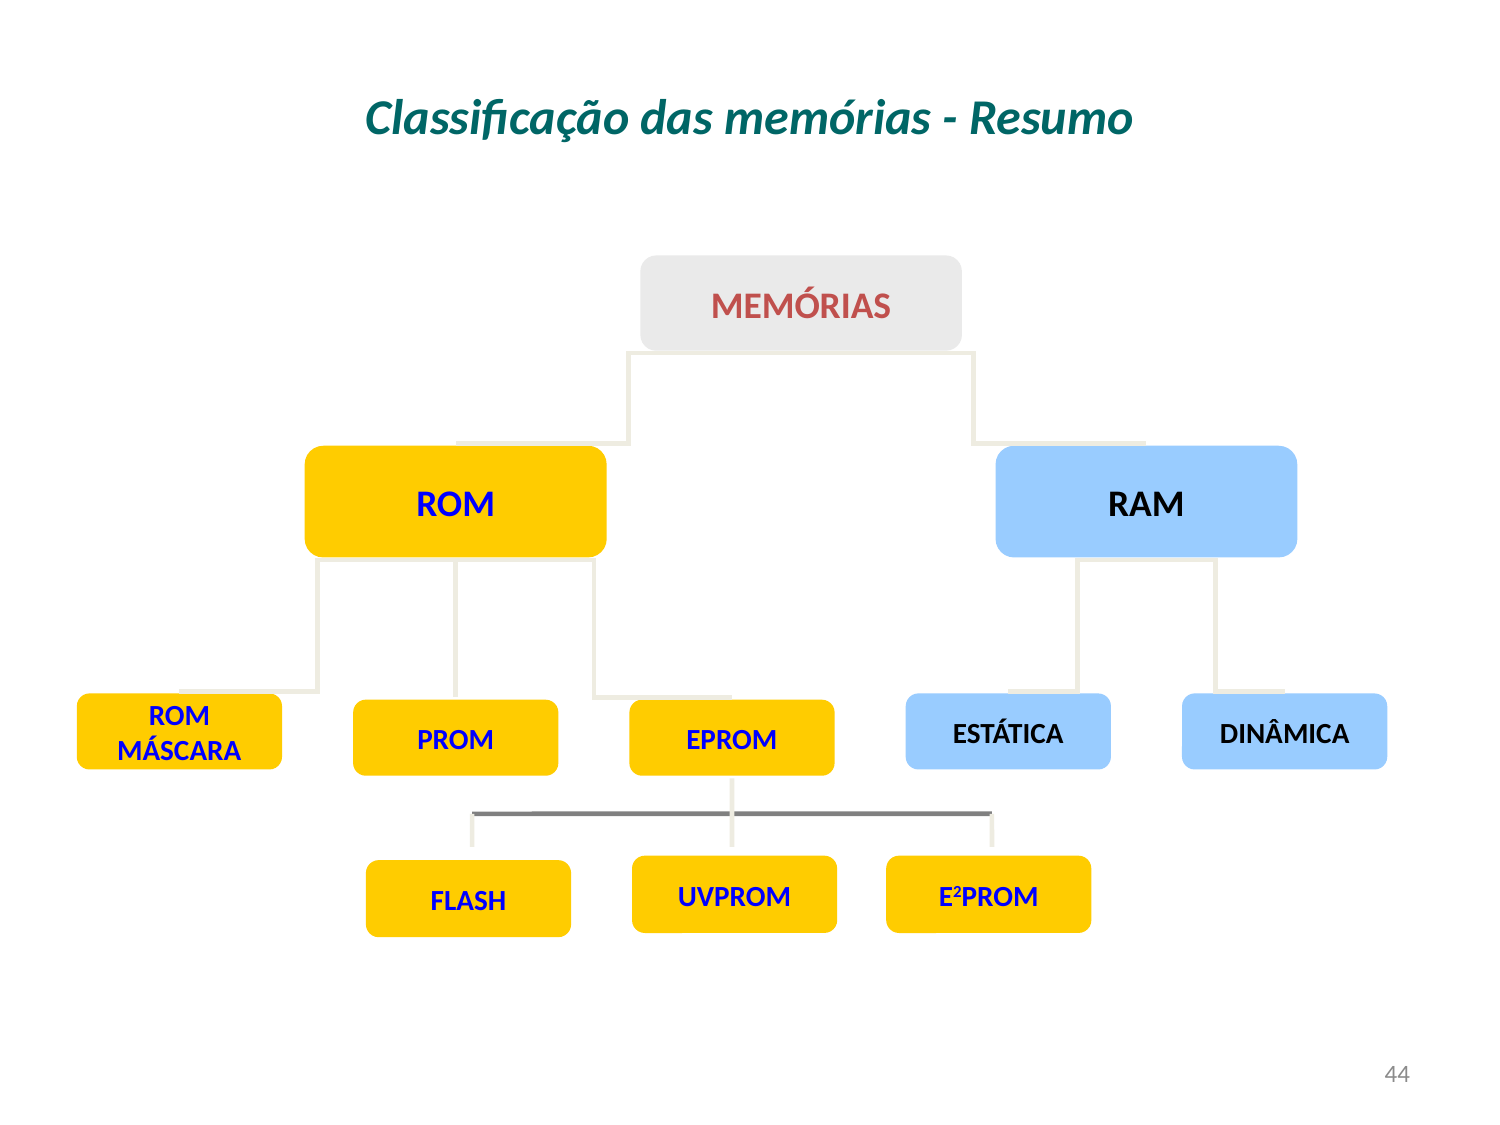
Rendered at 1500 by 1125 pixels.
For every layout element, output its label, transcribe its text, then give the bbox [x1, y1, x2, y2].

slide_number 44 [1074, 1042, 1425, 1103]
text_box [76, 255, 1388, 938]
title Classificação das memórias - Resumo [75, 45, 1425, 185]
